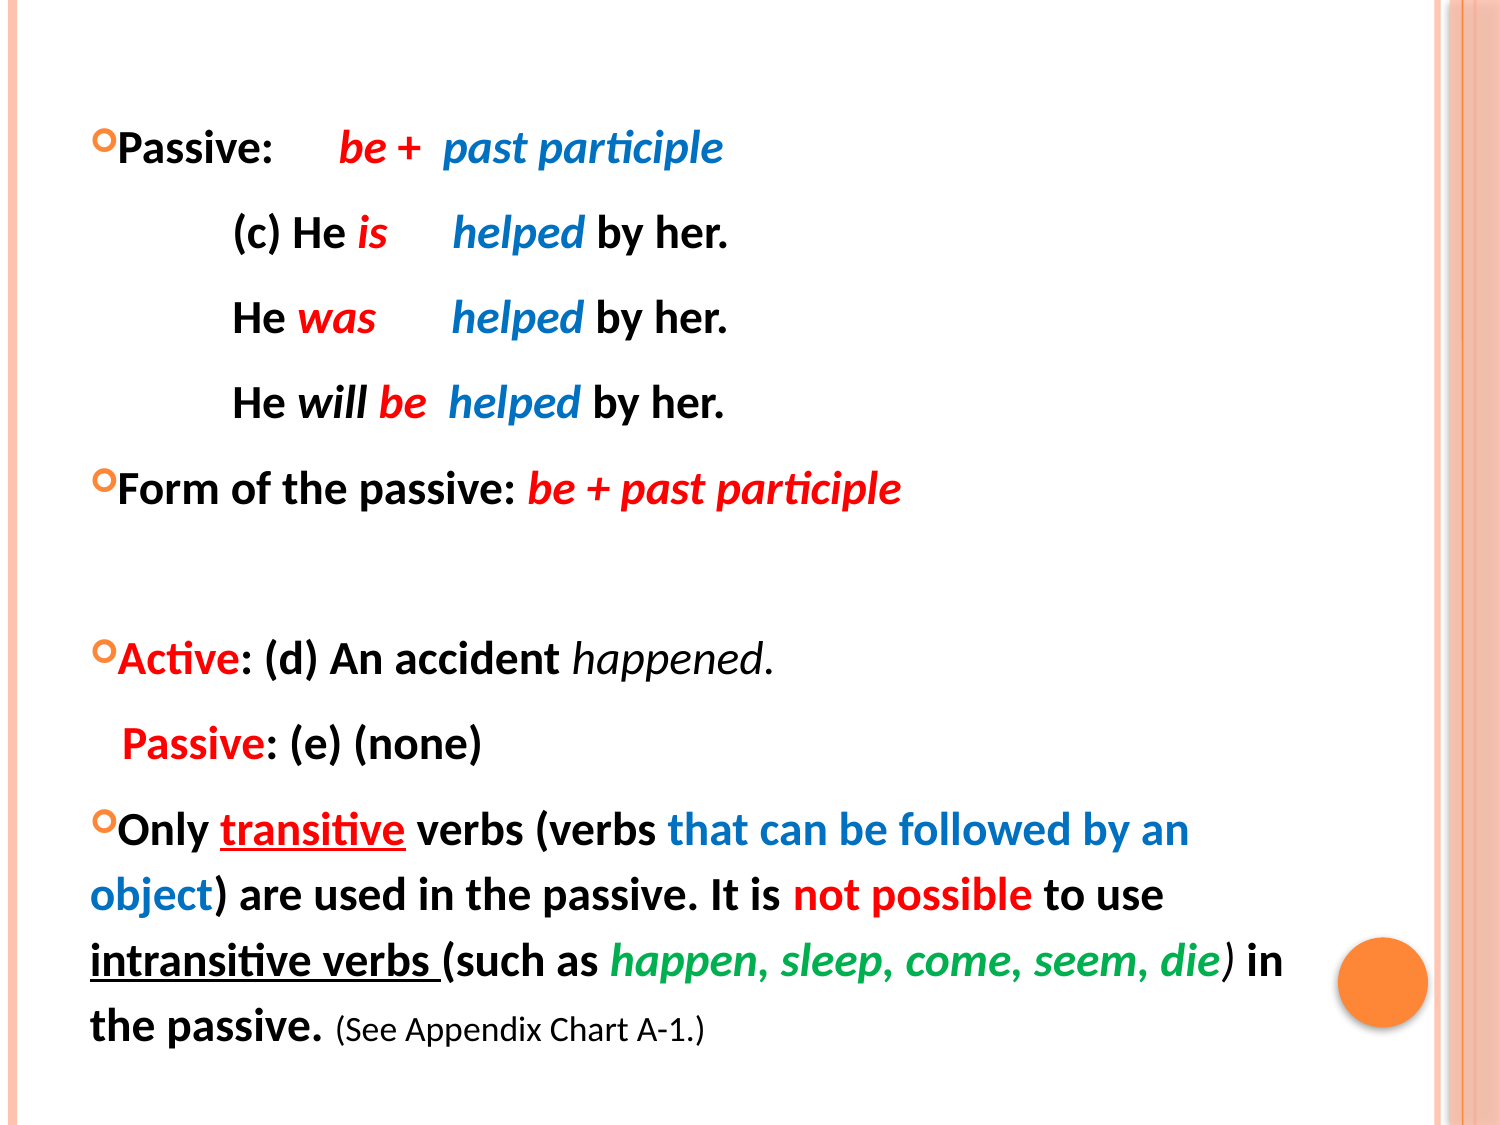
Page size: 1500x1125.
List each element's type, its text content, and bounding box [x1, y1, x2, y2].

list Passive: be + past participle (c) He is helped by her. He was helped by her. He will be helped by her. Form of the passive: be + past participle Active: (d) An accident happened. Passive: (e) (none) Only transitive verbs (verbs that can be followed by an object) are used in the passive. It is not possible to use intransitive verbs (such as happen, sleep, come, seem, die) in the passive. (See Appendix Chart A-1.) [75, 99, 1300, 1062]
